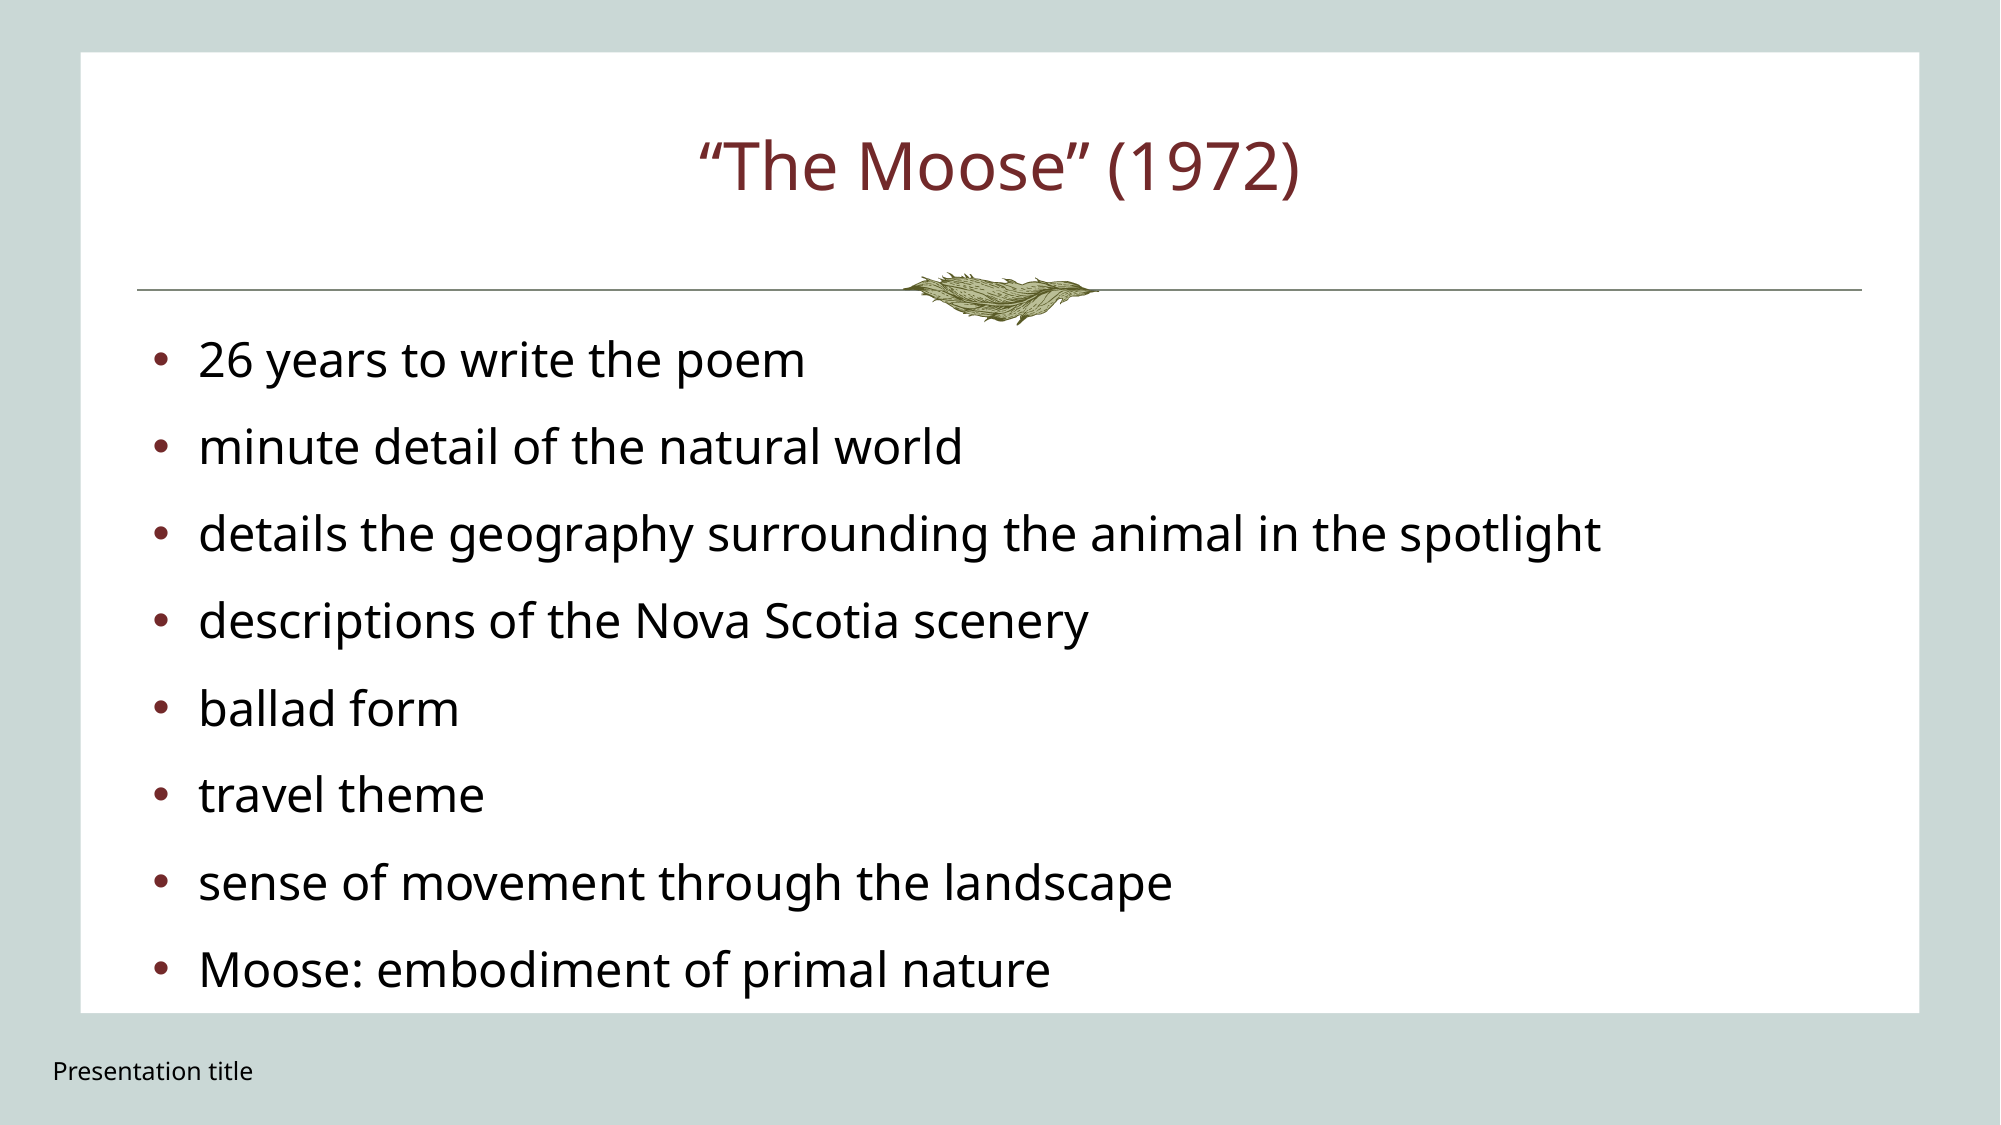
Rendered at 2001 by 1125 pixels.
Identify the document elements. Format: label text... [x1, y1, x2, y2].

picture [901, 278, 1100, 313]
list 26 years to write the poem minute detail of the natural world details the geography surrounding the animal in the spotlight descriptions of the Nova Scotia scenery ballad form travel theme sense of movement through the landscape Moose: embodiment of primal nature [137, 313, 1882, 1011]
footer Presentation title [37, 1042, 713, 1103]
title “The Moose” (1972) [137, 59, 1863, 278]
